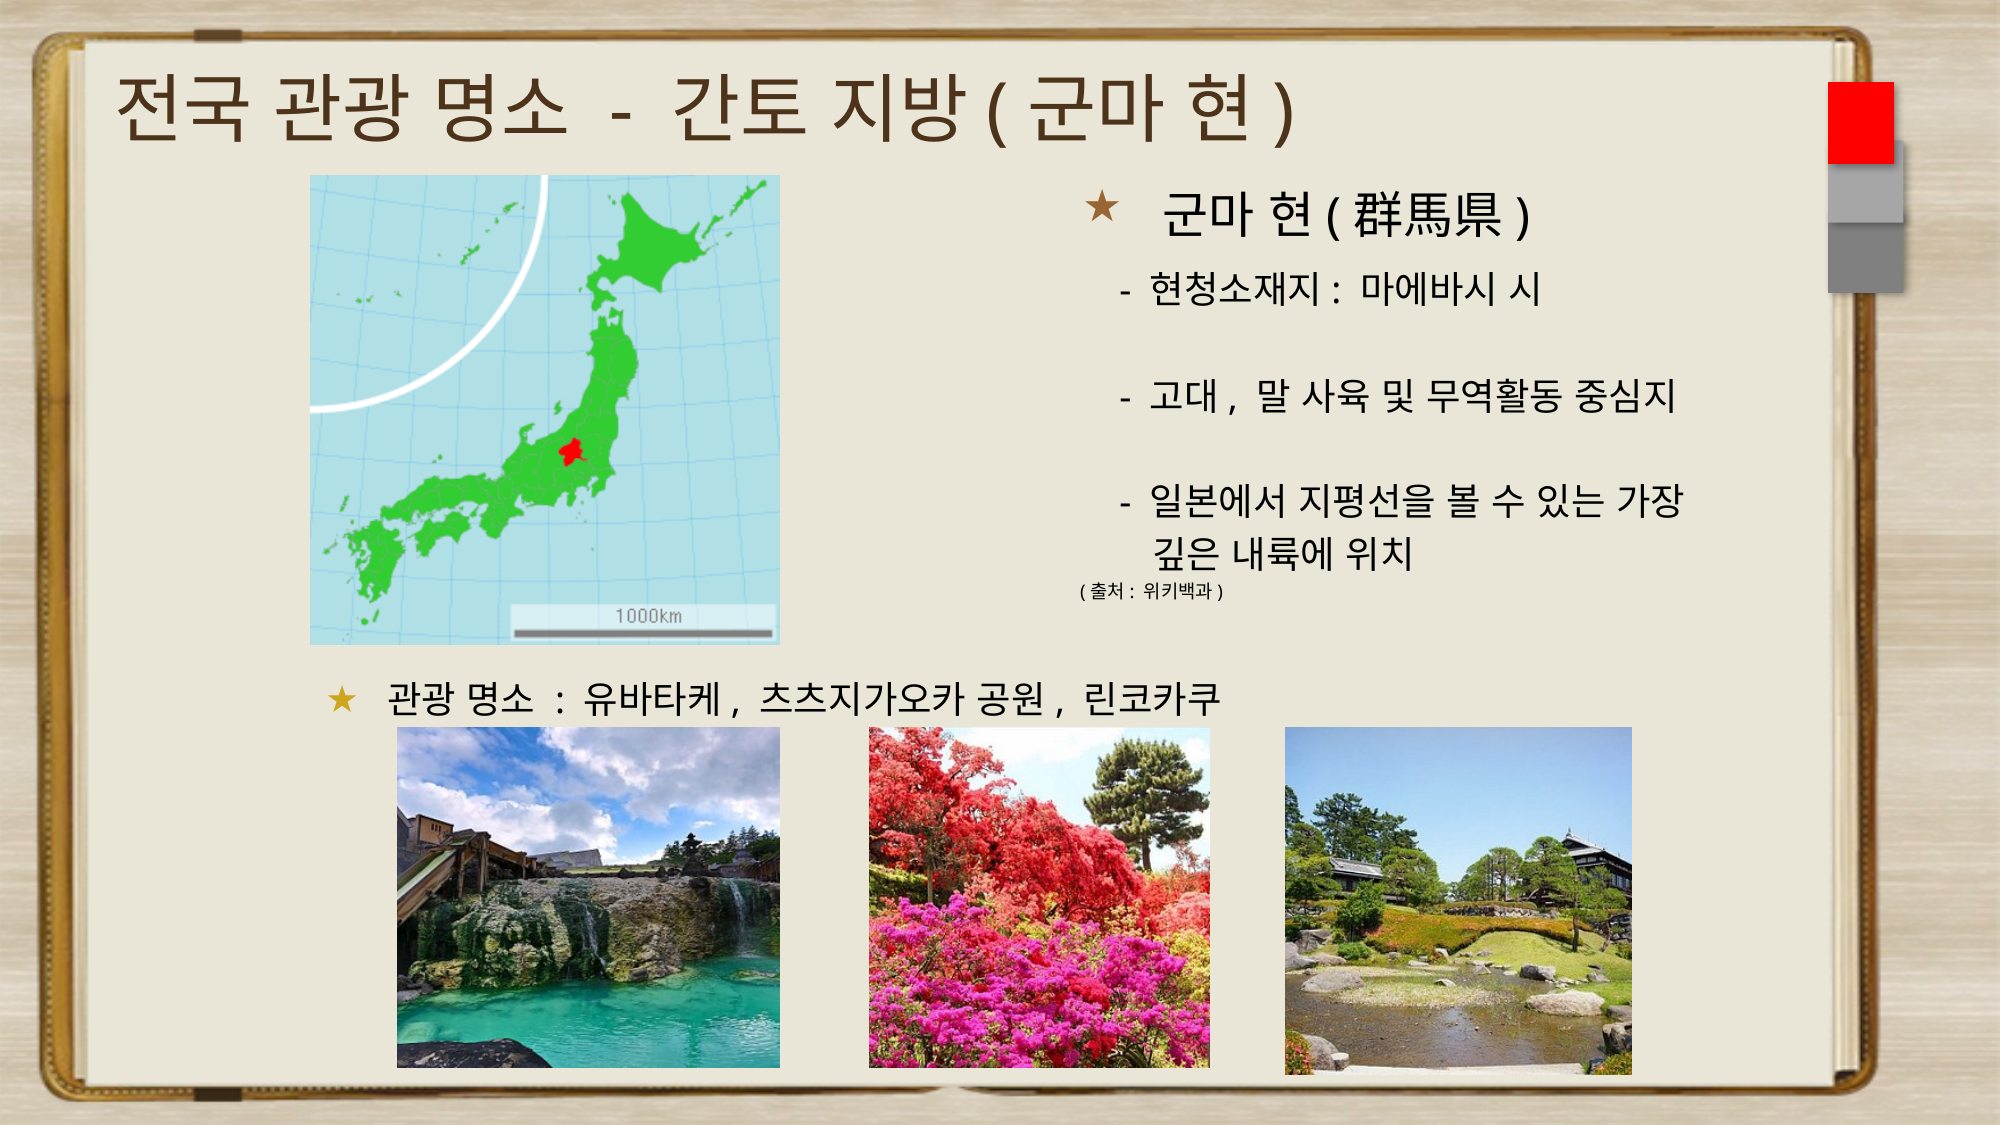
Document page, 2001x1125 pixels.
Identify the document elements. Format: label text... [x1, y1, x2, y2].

text_box 관광 명소 : 유바타케, 츠츠지가오카 공원, 린코카쿠 [310, 668, 1743, 729]
picture [0, 0, 2000, 1125]
list 군마 현(群馬県) - 현청소재지: 마에바시 시 - 고대, 말 사육 및 무역활동 중심지 - 일본에서 지평선을 볼 수 있는 가장 깊은 내륙에 위치 (출처: 위키백과) [1065, 175, 1807, 627]
title 전국 관광 명소 - 간토 지방(군마 현) [99, 50, 1807, 164]
